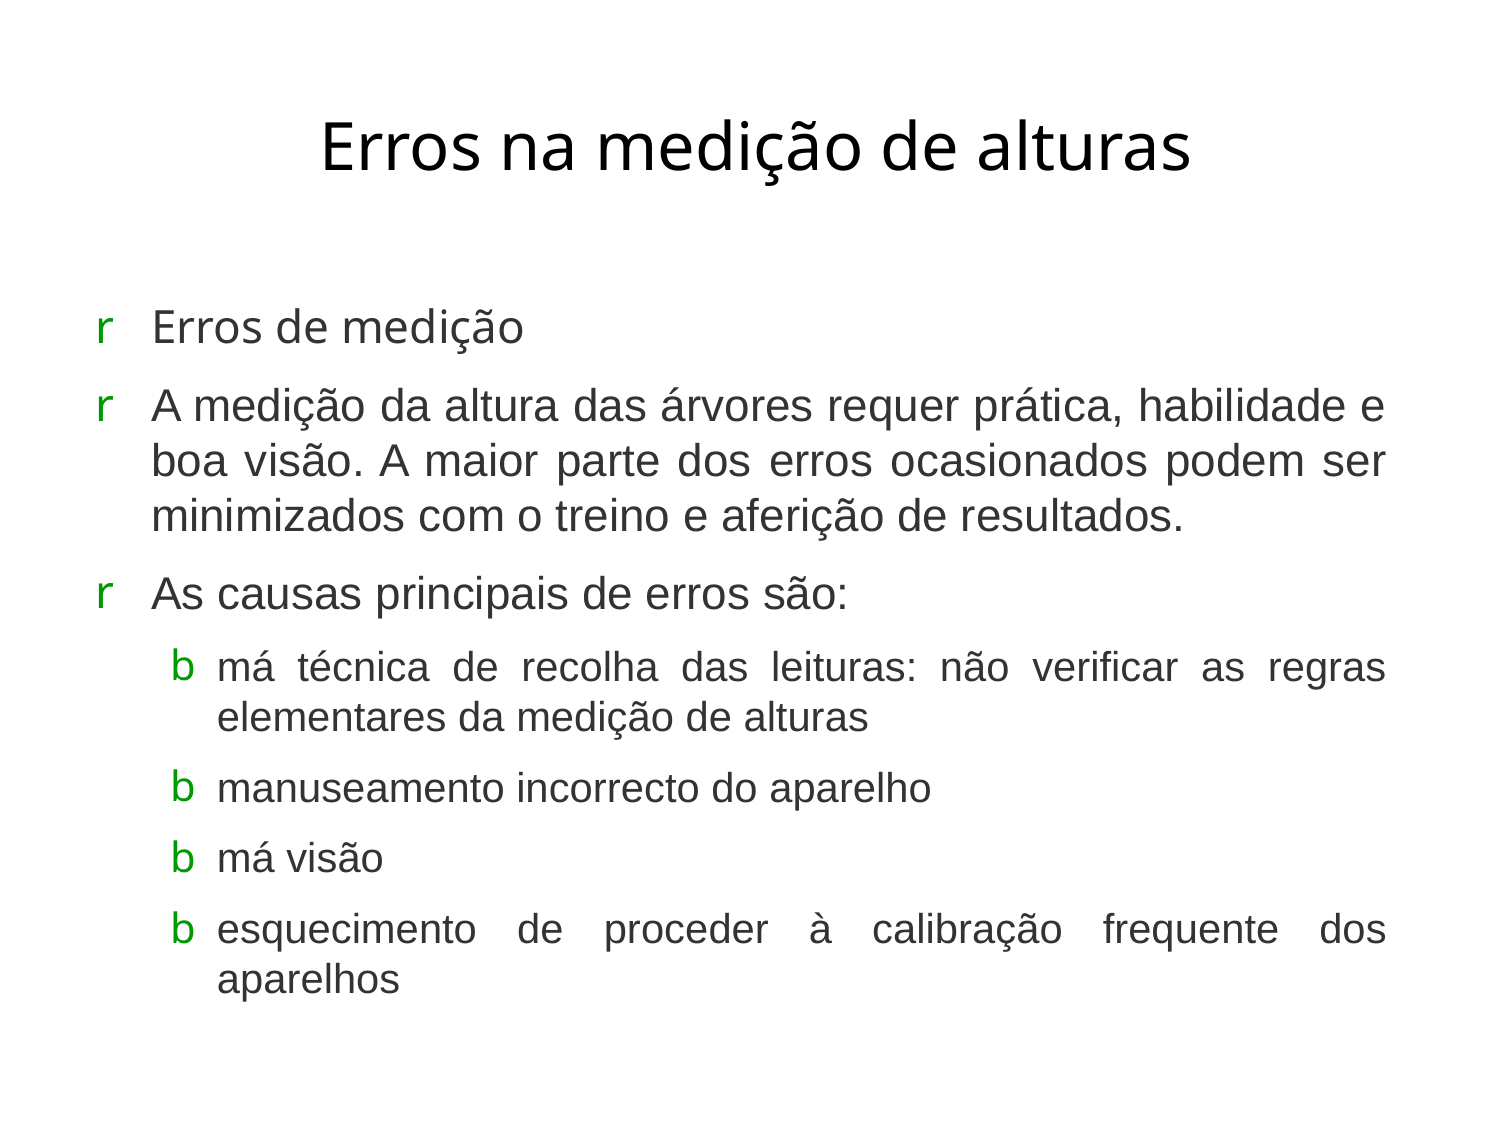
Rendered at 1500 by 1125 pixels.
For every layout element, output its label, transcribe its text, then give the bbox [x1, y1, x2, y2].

list Erros de medição A medição da altura das árvores requer prática, habilidade e boa visão. A maior parte dos erros ocasionados podem ser minimizados com o treino e aferição de resultados. As causas principais de erros são: má técnica de recolha das leituras: não verificar as regras elementares da medição de alturas manuseamento incorrecto do aparelho má visão esquecimento de proceder à calibração frequente dos aparelhos [49, 249, 1463, 1076]
title Erros na medição de alturas [49, 49, 1463, 238]
